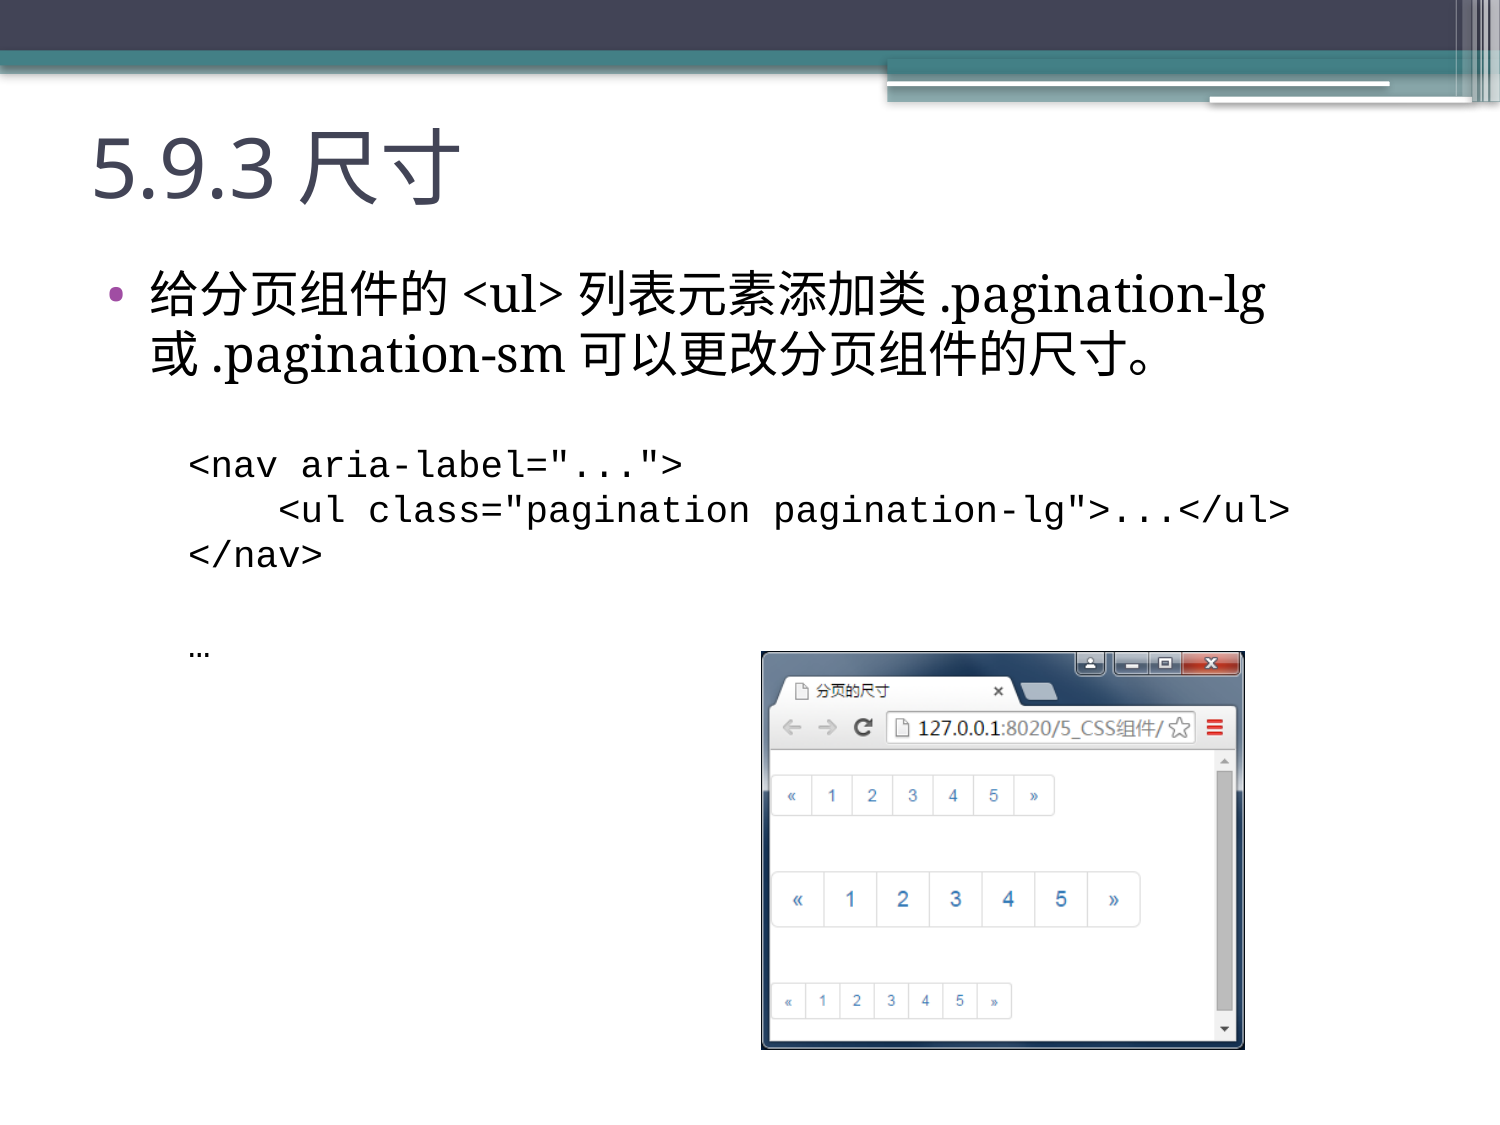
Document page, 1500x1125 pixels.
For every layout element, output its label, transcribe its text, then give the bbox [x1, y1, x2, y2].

picture [761, 651, 1245, 1050]
text_box <nav aria-label="..."> <ul class="pagination pagination-lg">...</ul> </nav> … [135, 432, 1500, 673]
title 5.9.3尺寸 [74, 77, 1426, 254]
list 给分页组件的<ul>列表元素添加类.pagination-lg或.pagination-sm可以更改分页组件的尺寸。 [74, 255, 1426, 410]
